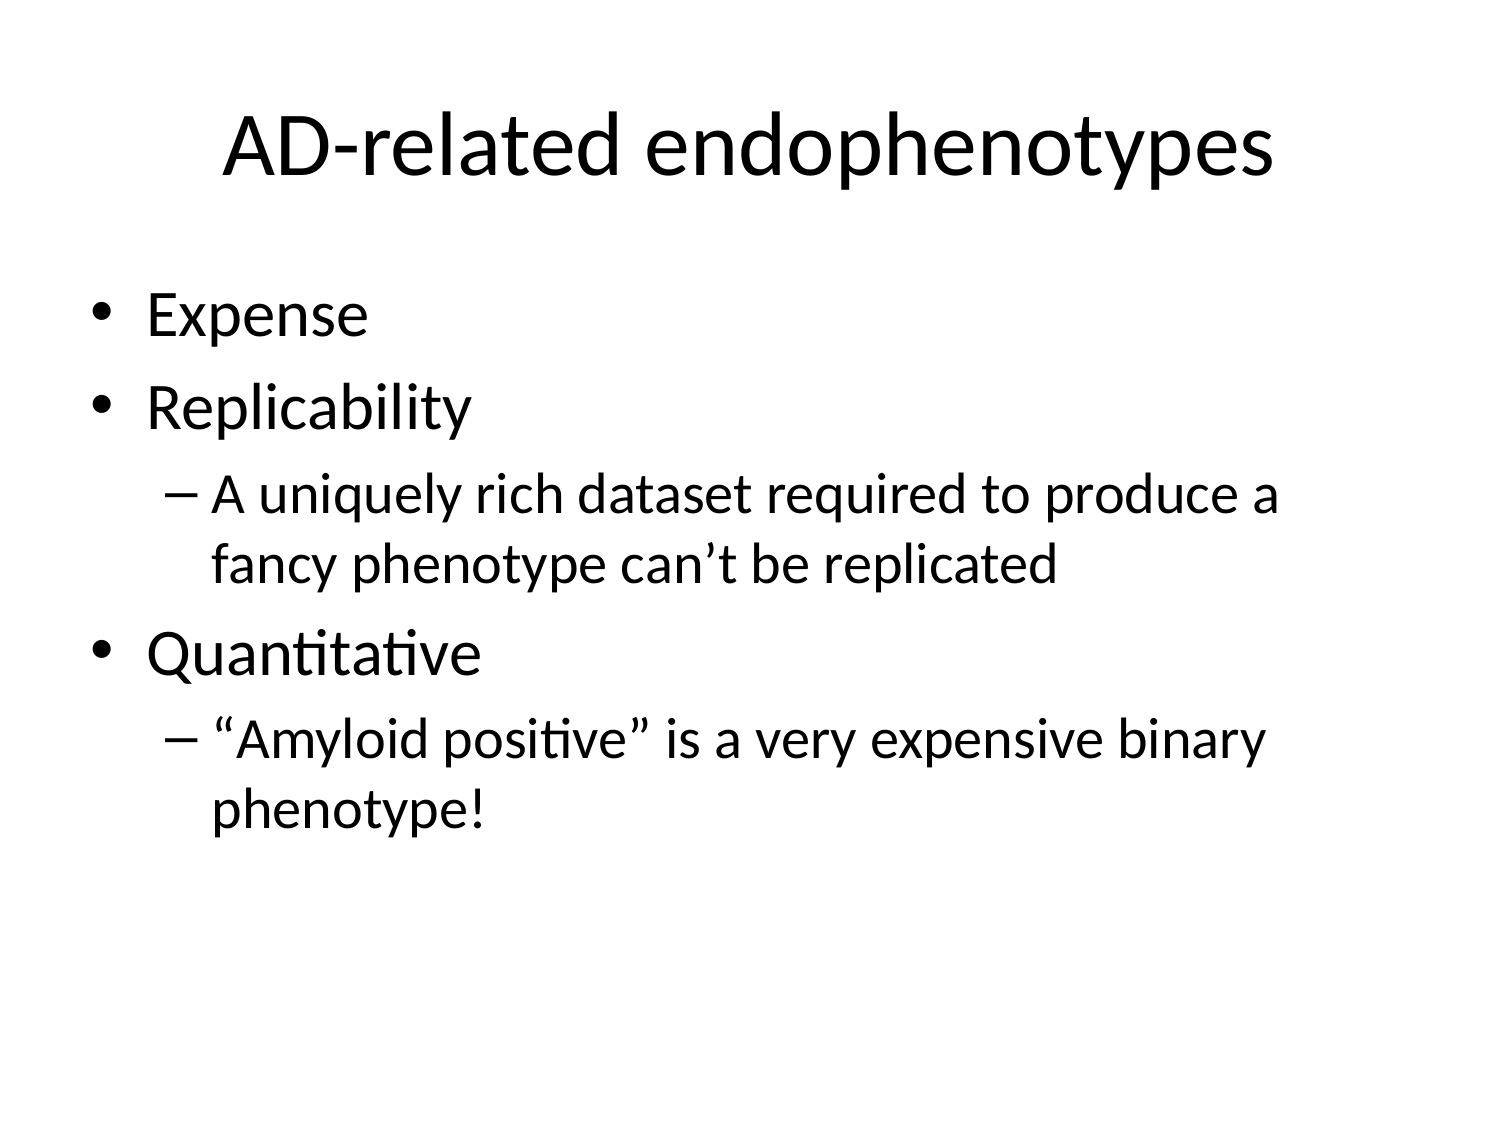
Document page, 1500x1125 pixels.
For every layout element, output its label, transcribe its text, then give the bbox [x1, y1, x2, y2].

title AD-related endophenotypes [75, 45, 1425, 233]
list Expense Replicability A uniquely rich dataset required to produce a fancy phenotype can’t be replicated Quantitative “Amyloid positive” is a very expensive binary phenotype! [75, 262, 1425, 1005]
